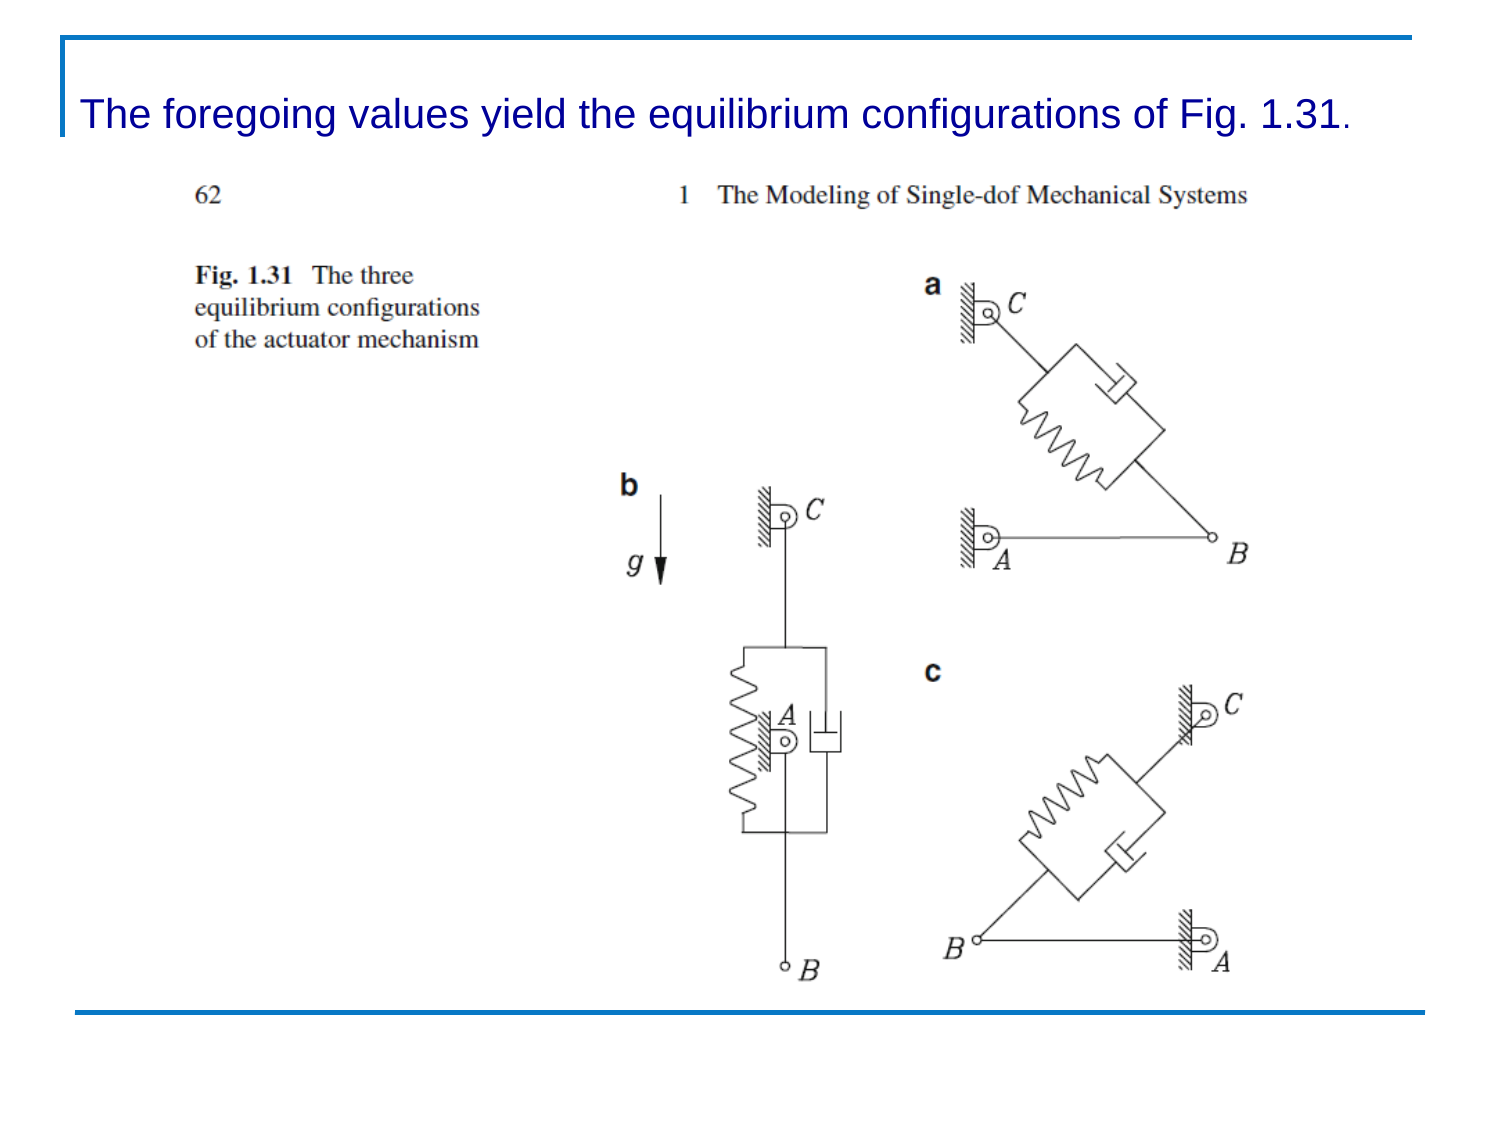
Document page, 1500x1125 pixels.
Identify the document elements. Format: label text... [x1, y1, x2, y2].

picture [179, 171, 1285, 990]
text_box The foregoing values yield the equilibrium configurations of Fig. 1.31. [64, 54, 1400, 145]
